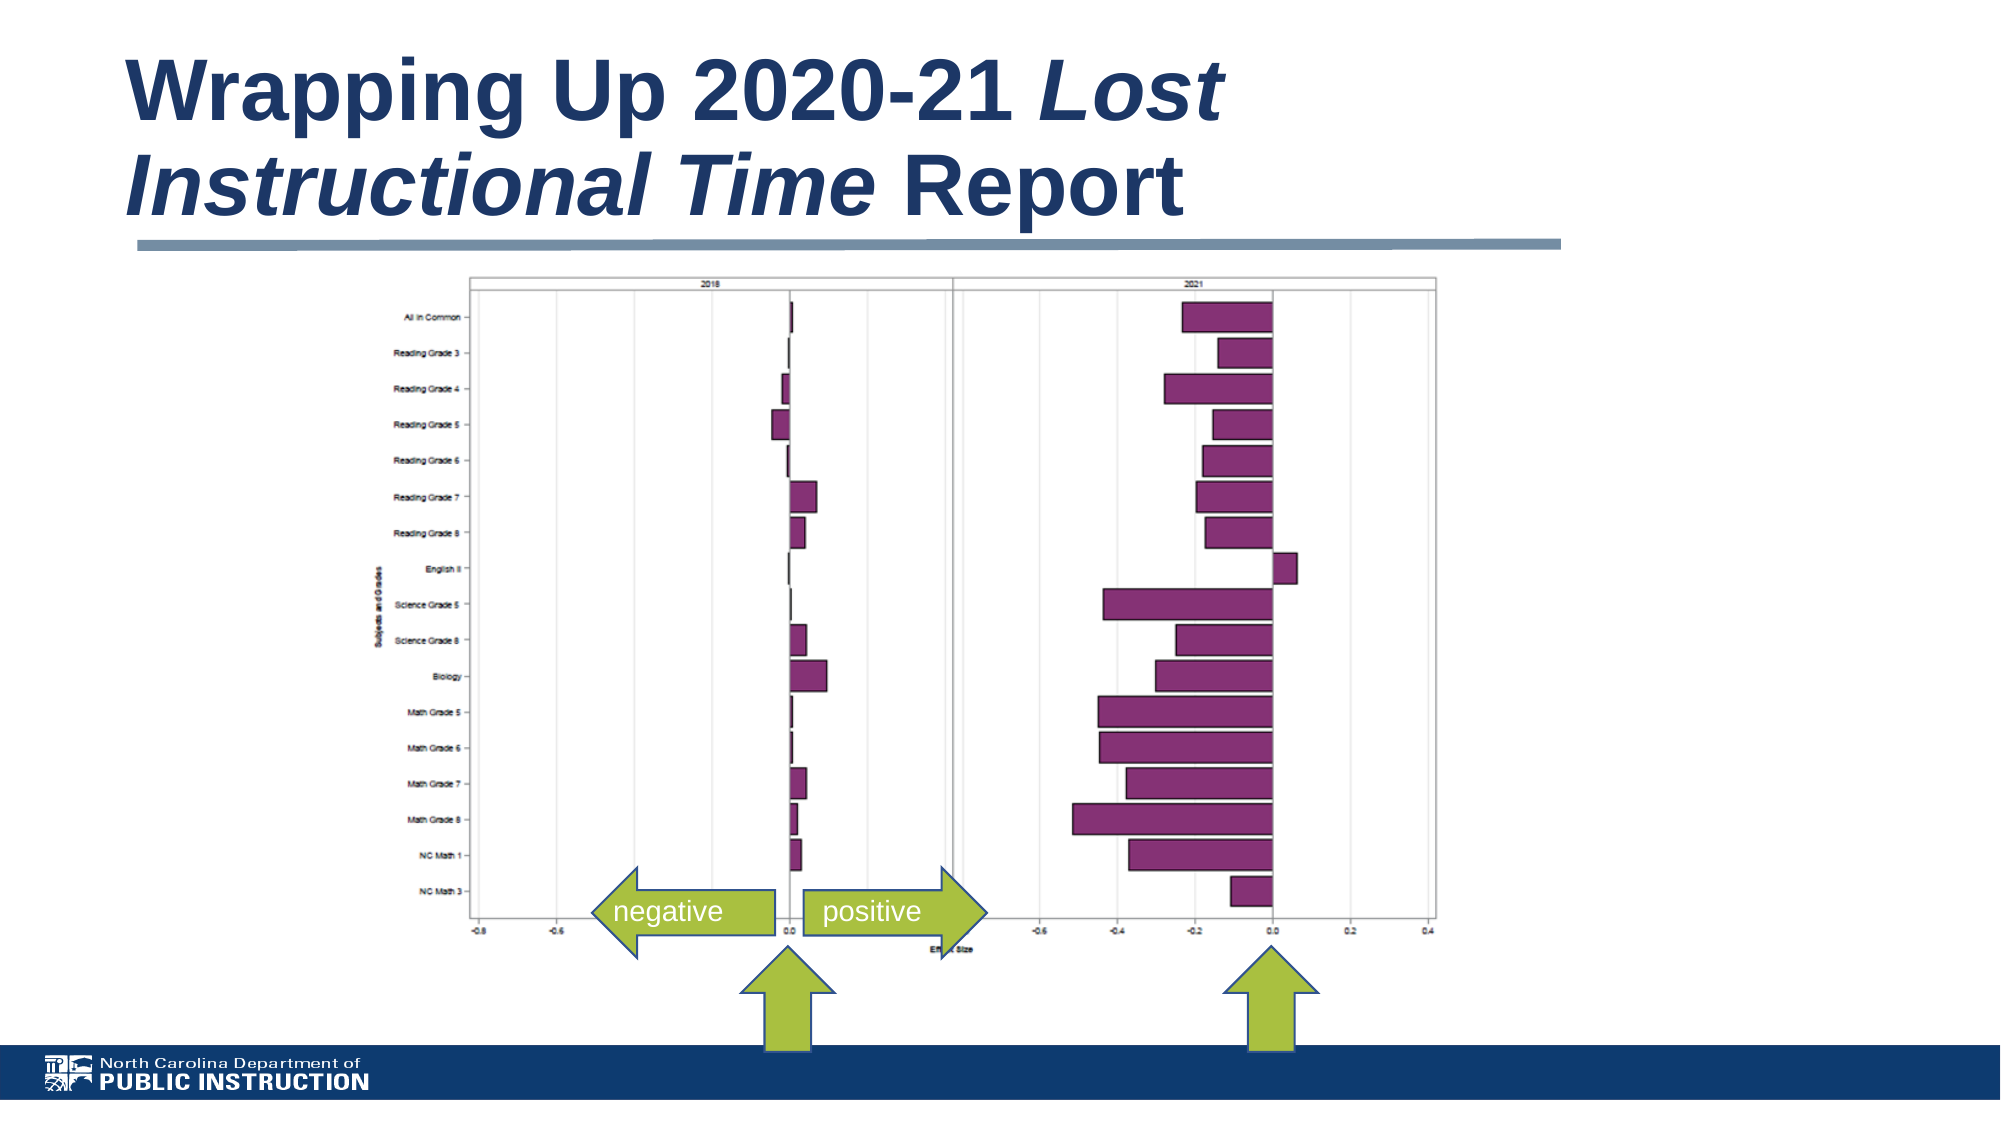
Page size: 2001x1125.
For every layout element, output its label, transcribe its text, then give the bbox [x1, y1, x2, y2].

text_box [370, 260, 1461, 1052]
picture [0, 0, 2001, 1125]
title Wrapping Up 2020-21 Lost Instructional Time Report [110, 34, 1735, 245]
